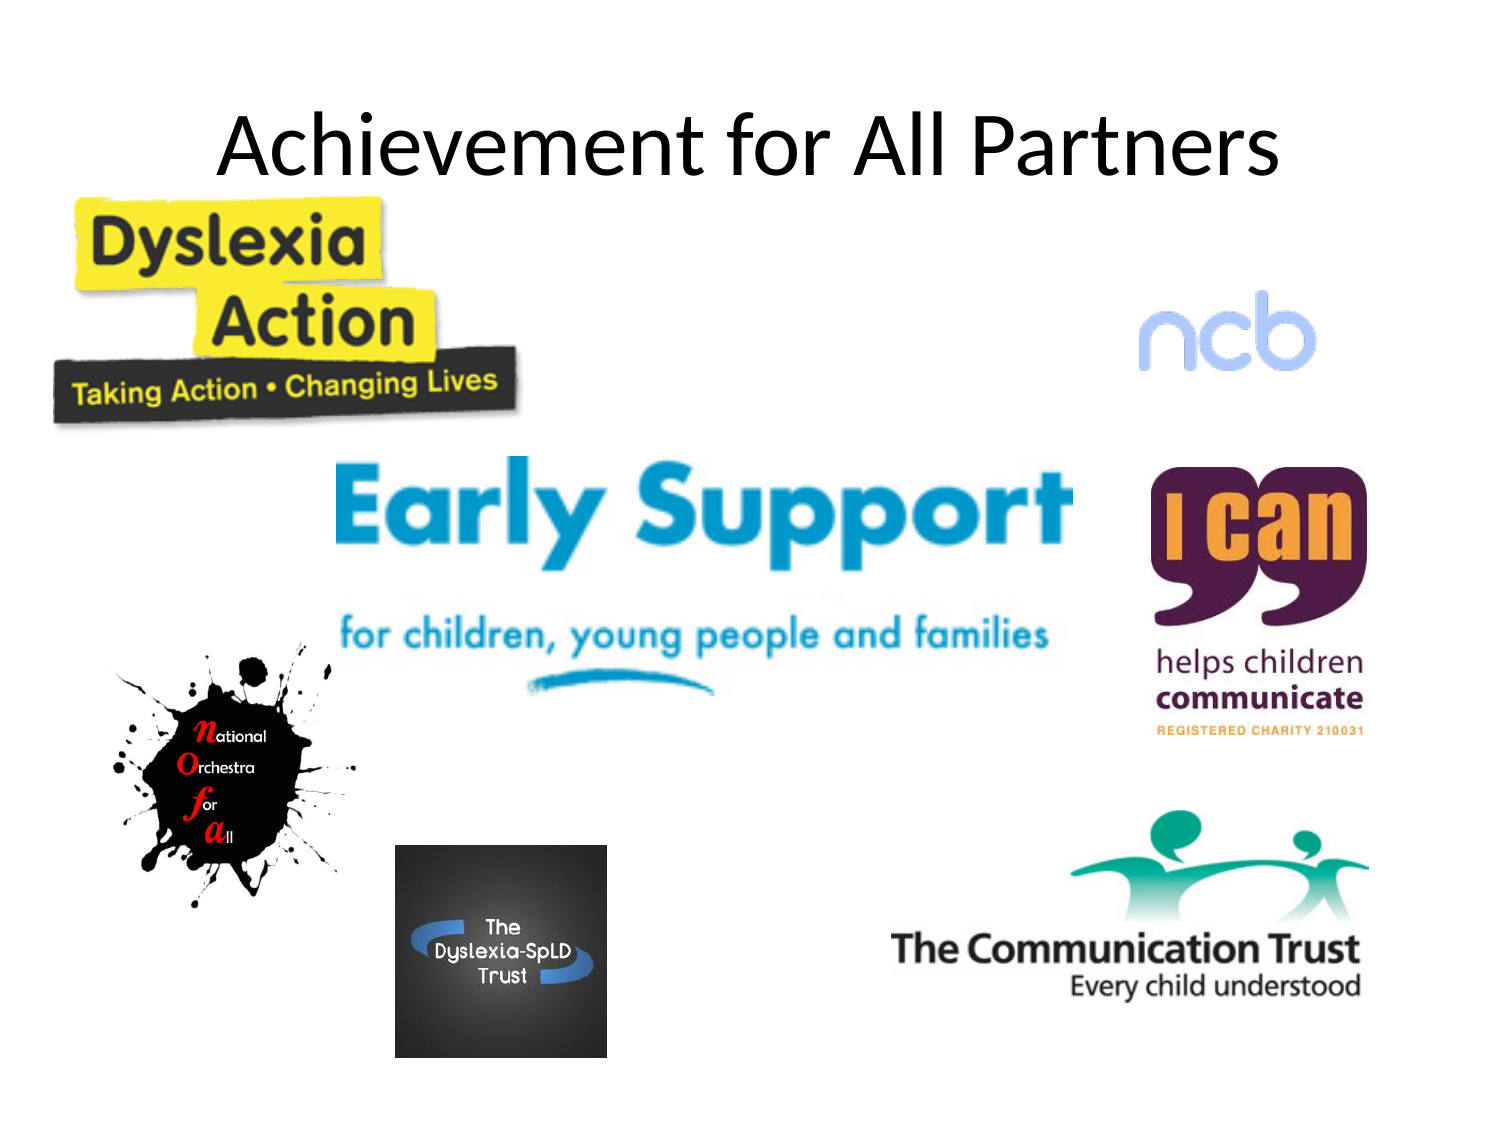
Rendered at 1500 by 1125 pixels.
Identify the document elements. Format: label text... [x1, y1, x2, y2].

picture [76, 455, 1074, 928]
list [891, 810, 1369, 1003]
picture [395, 845, 608, 1058]
title Achievement for All Partners [75, 45, 1425, 233]
picture [1139, 290, 1317, 371]
picture [52, 195, 526, 433]
picture [1151, 467, 1367, 735]
